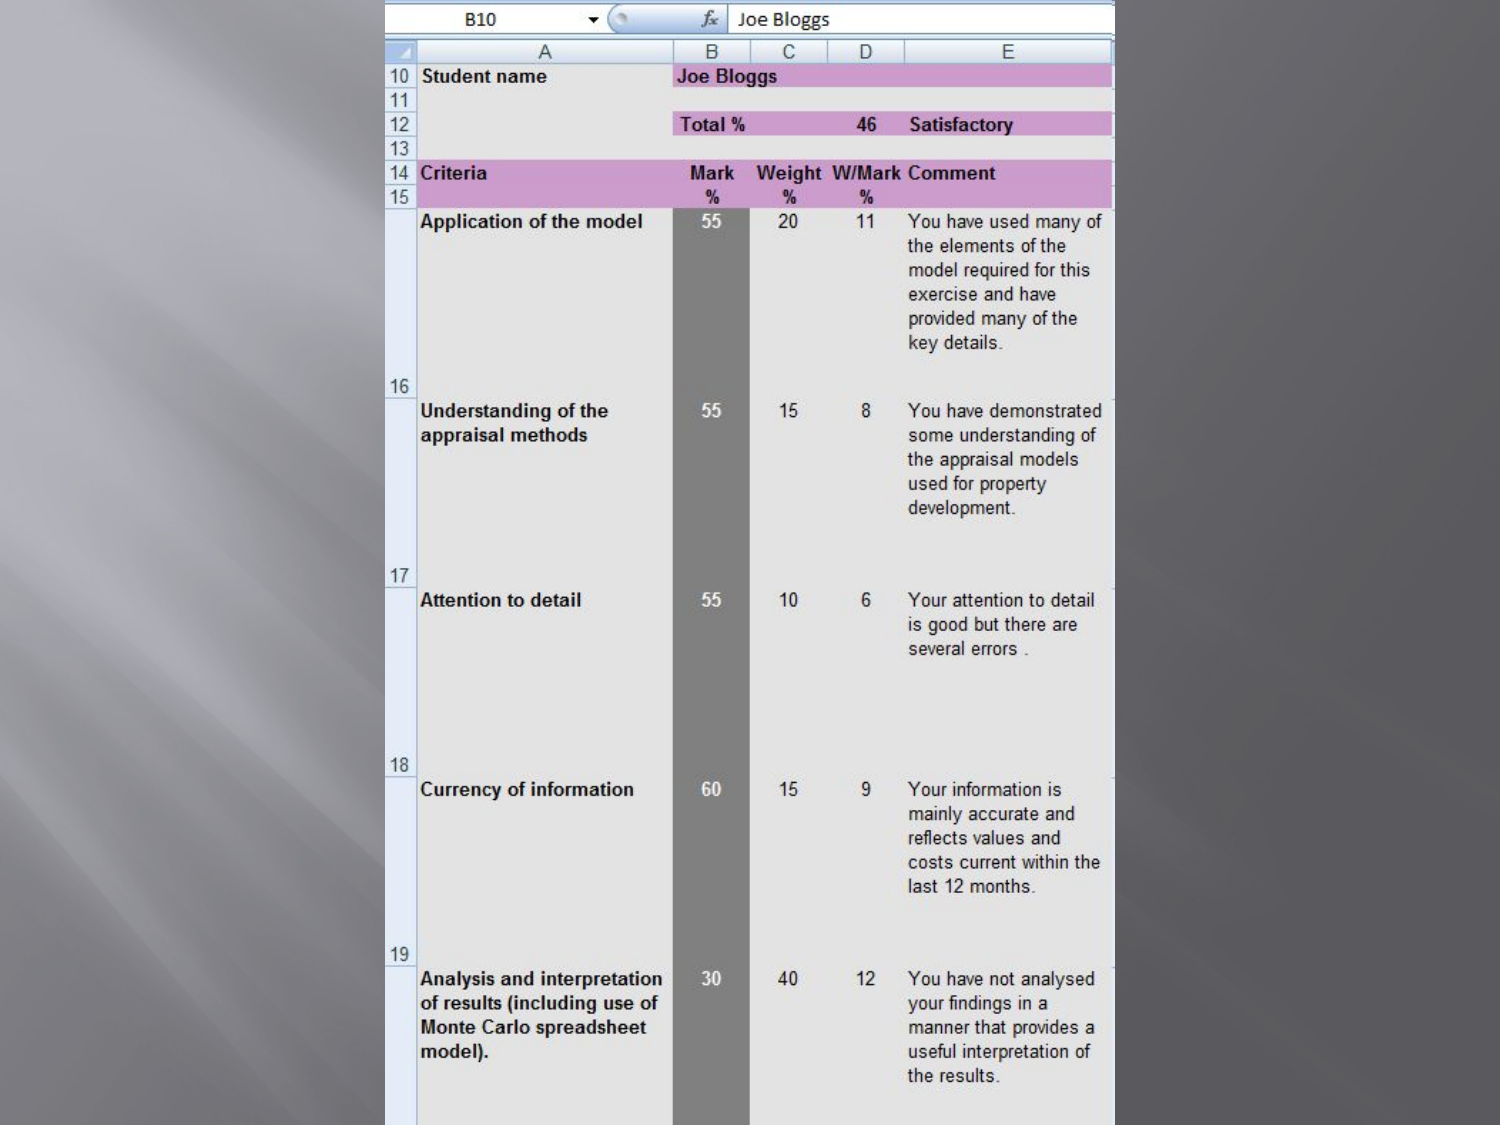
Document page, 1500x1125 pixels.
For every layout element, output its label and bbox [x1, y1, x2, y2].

picture [385, 0, 1115, 1125]
